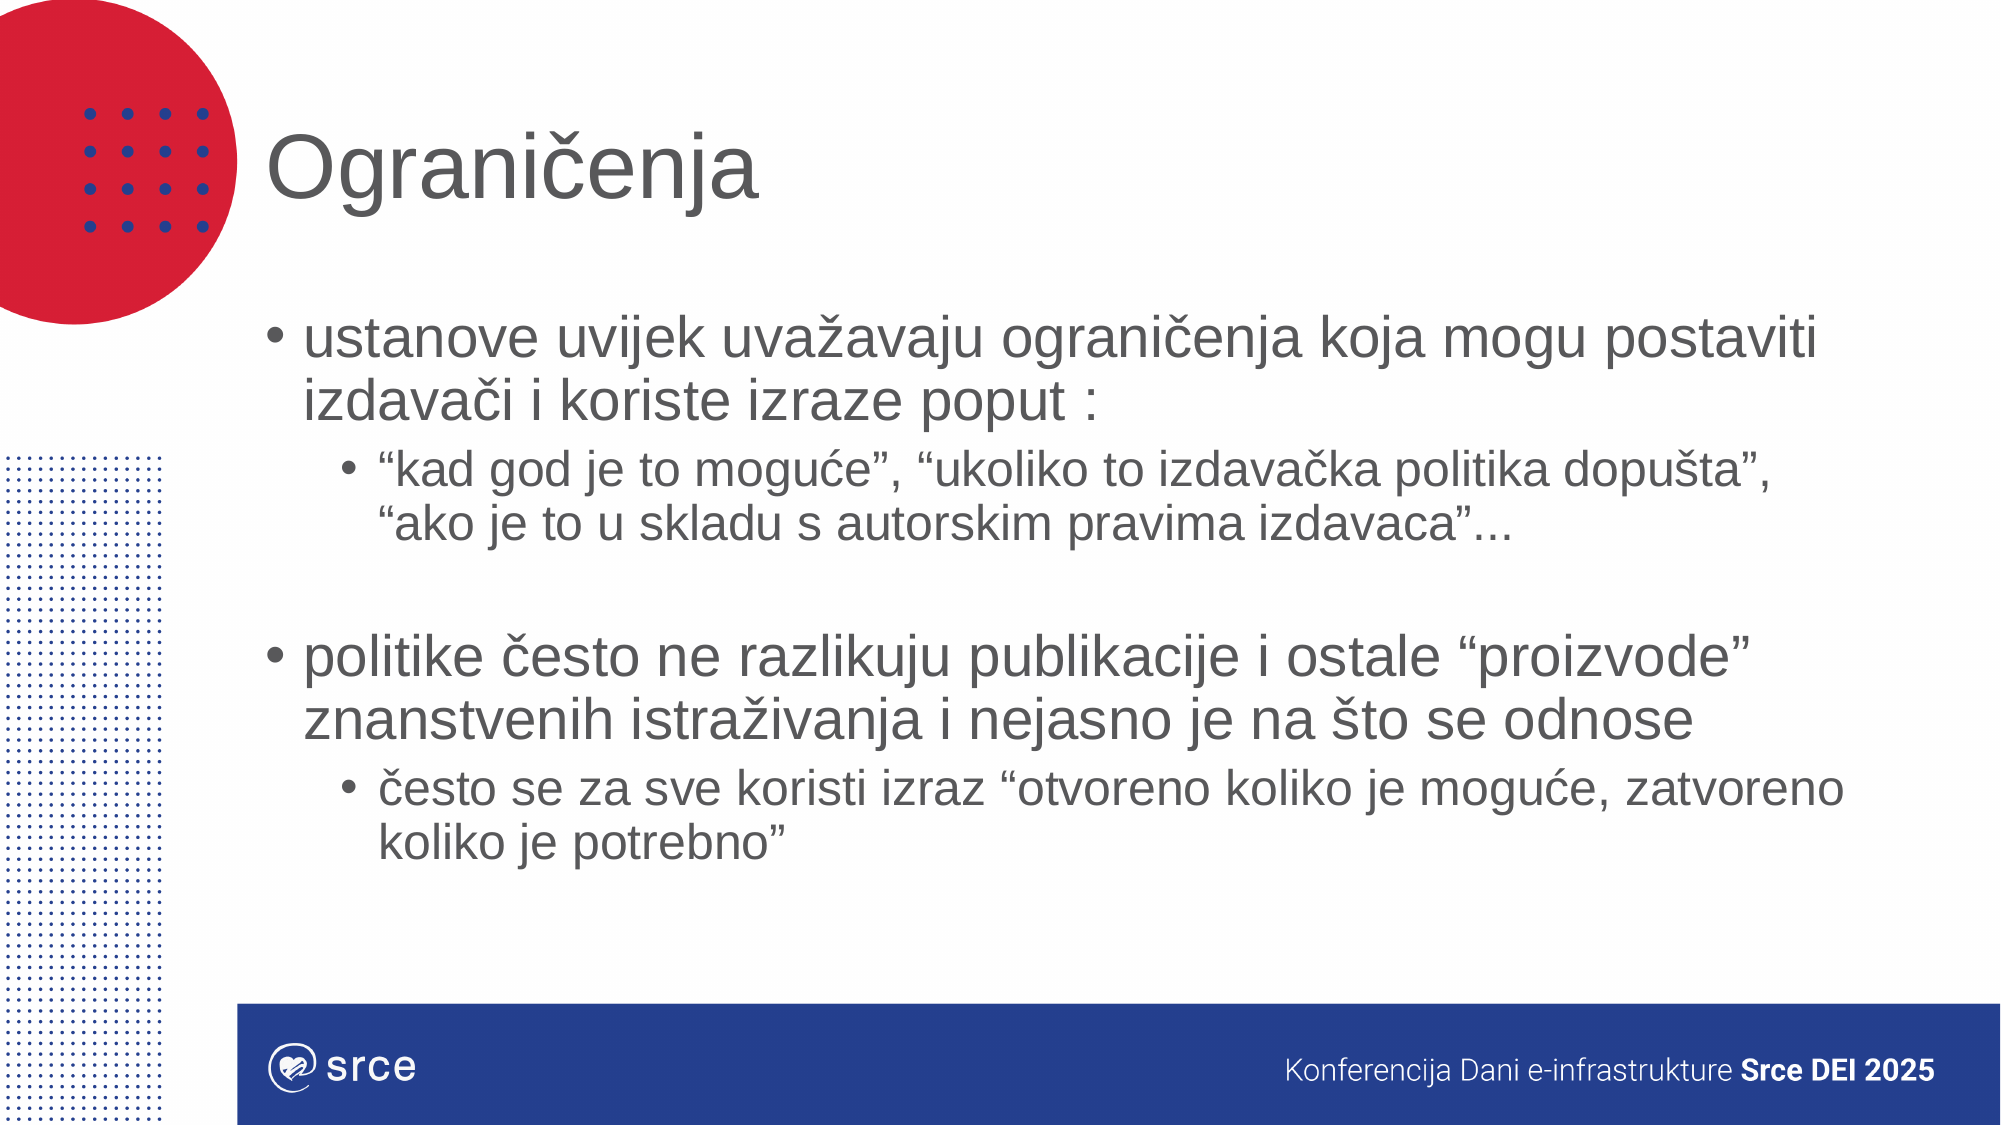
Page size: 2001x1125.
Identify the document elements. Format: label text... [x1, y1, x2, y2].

title Ograničenja [250, 59, 1863, 278]
picture [0, 0, 2001, 1125]
list ustanove uvijek uvažavaju ograničenja koja mogu postaviti izdavači i koriste izraze poput : “kad god je to moguće”, “ukoliko to izdavačka politika dopušta”, “ako je to u skladu s autorskim pravima izdavaca”... politike često ne razlikuju publikacije i ostale “proizvode” znanstvenih istraživanja i nejasno je na što se odnose često se za sve koristi izraz “otvoreno koliko je moguće, zatvoreno koliko je potrebno” [250, 299, 1863, 1014]
